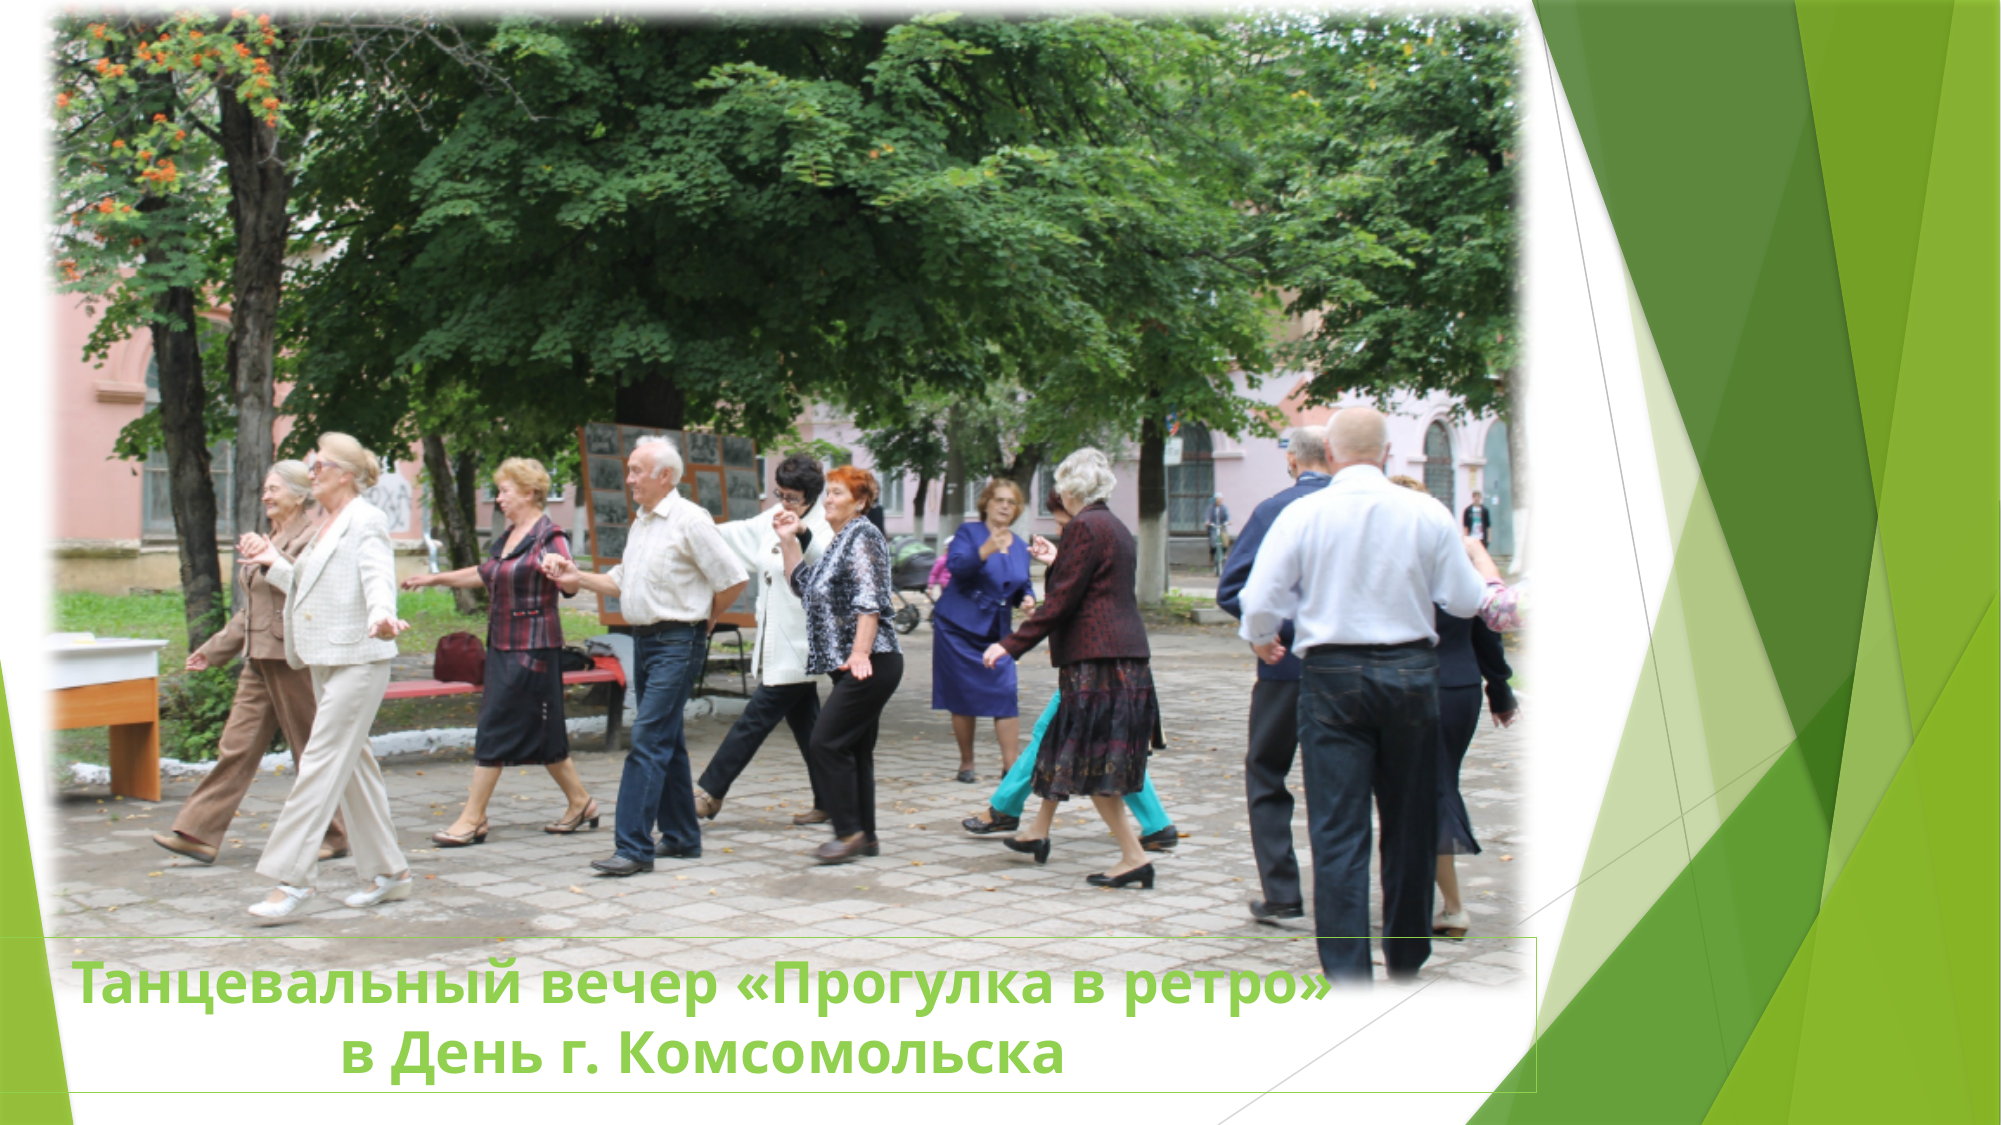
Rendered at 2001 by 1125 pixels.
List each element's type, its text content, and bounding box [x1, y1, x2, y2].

text_box Танцевальный вечер «Прогулка в ретро» в День г. Комсомольска [0, 937, 1537, 1093]
picture [38, 0, 1538, 999]
